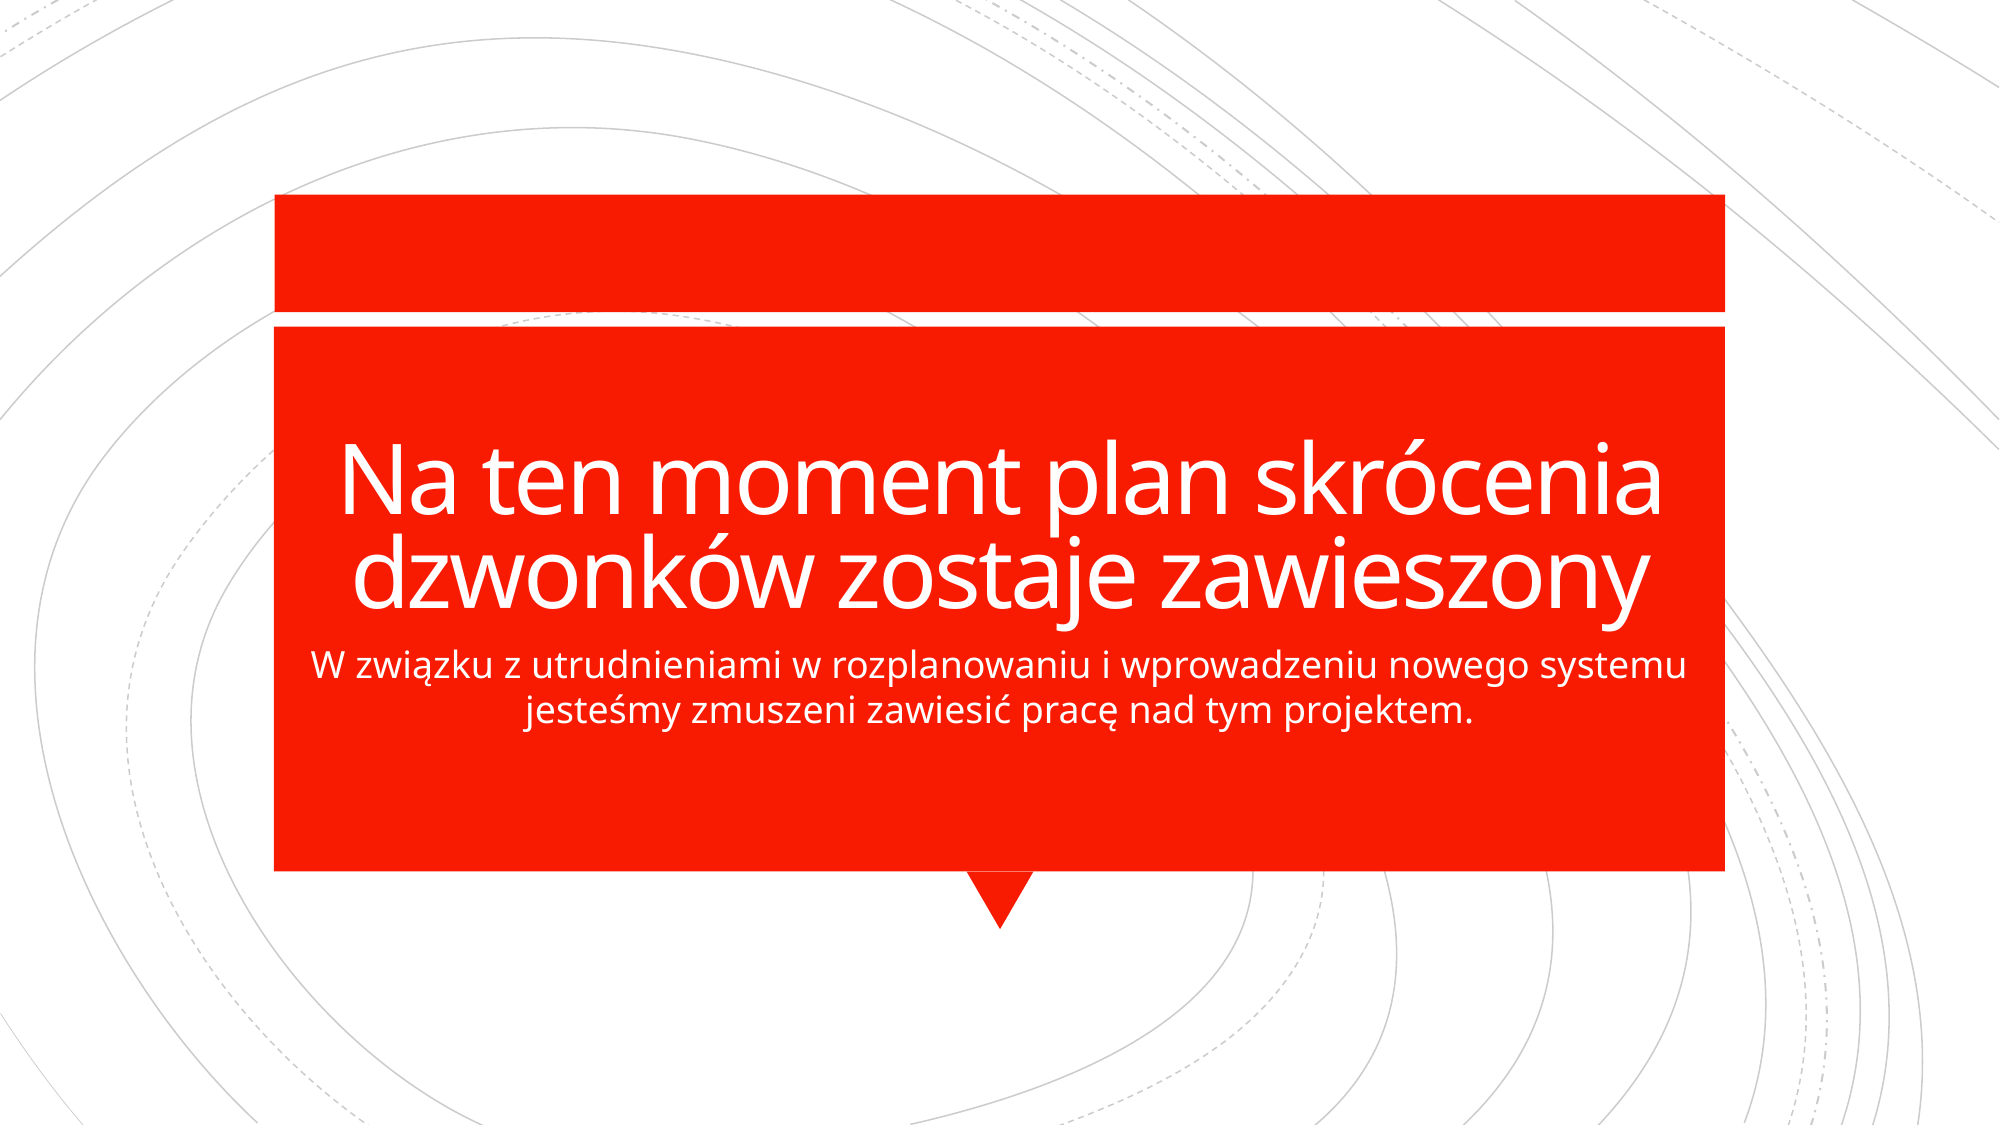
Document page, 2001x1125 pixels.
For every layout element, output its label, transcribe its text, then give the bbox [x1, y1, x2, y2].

subtitle W związku z utrudnieniami w rozplanowaniu i wprowadzeniu nowego systemu jesteśmy zmuszeni zawiesić pracę nad tym projektem. [288, 640, 1712, 858]
title Na ten moment plan skrócenia dzwonków zostaje zawieszony [288, 340, 1713, 628]
